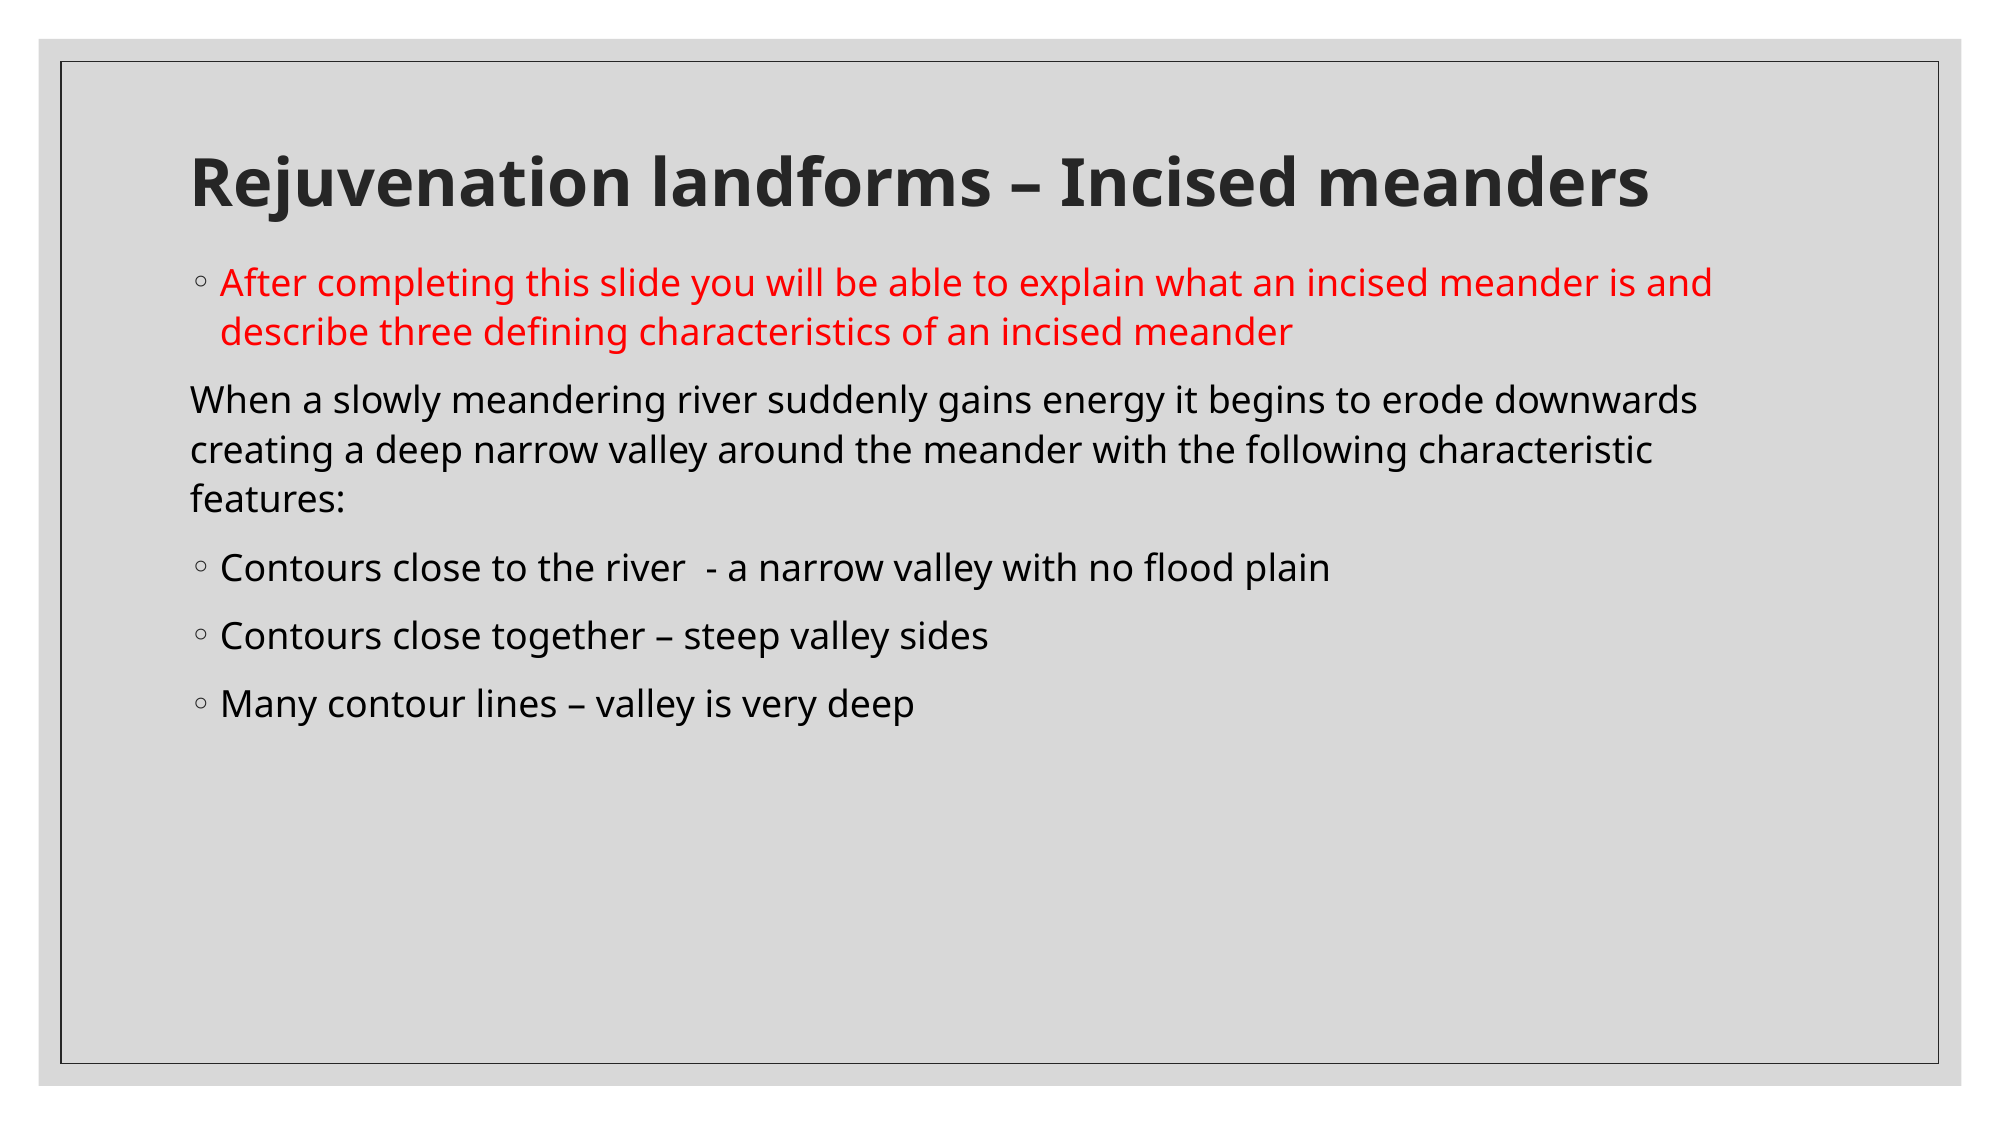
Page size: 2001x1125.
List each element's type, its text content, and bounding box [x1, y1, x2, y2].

list After completing this slide you will be able to explain what an incised meander is and describe three defining characteristics of an incised meander When a slowly meandering river suddenly gains energy it begins to erode downwards creating a deep narrow valley around the meander with the following characteristic features: Contours close to the river - a narrow valley with no flood plain Contours close together – steep valley sides Many contour lines – valley is very deep [174, 246, 1825, 879]
title Rejuvenation landforms – Incised meanders [174, 105, 1825, 246]
